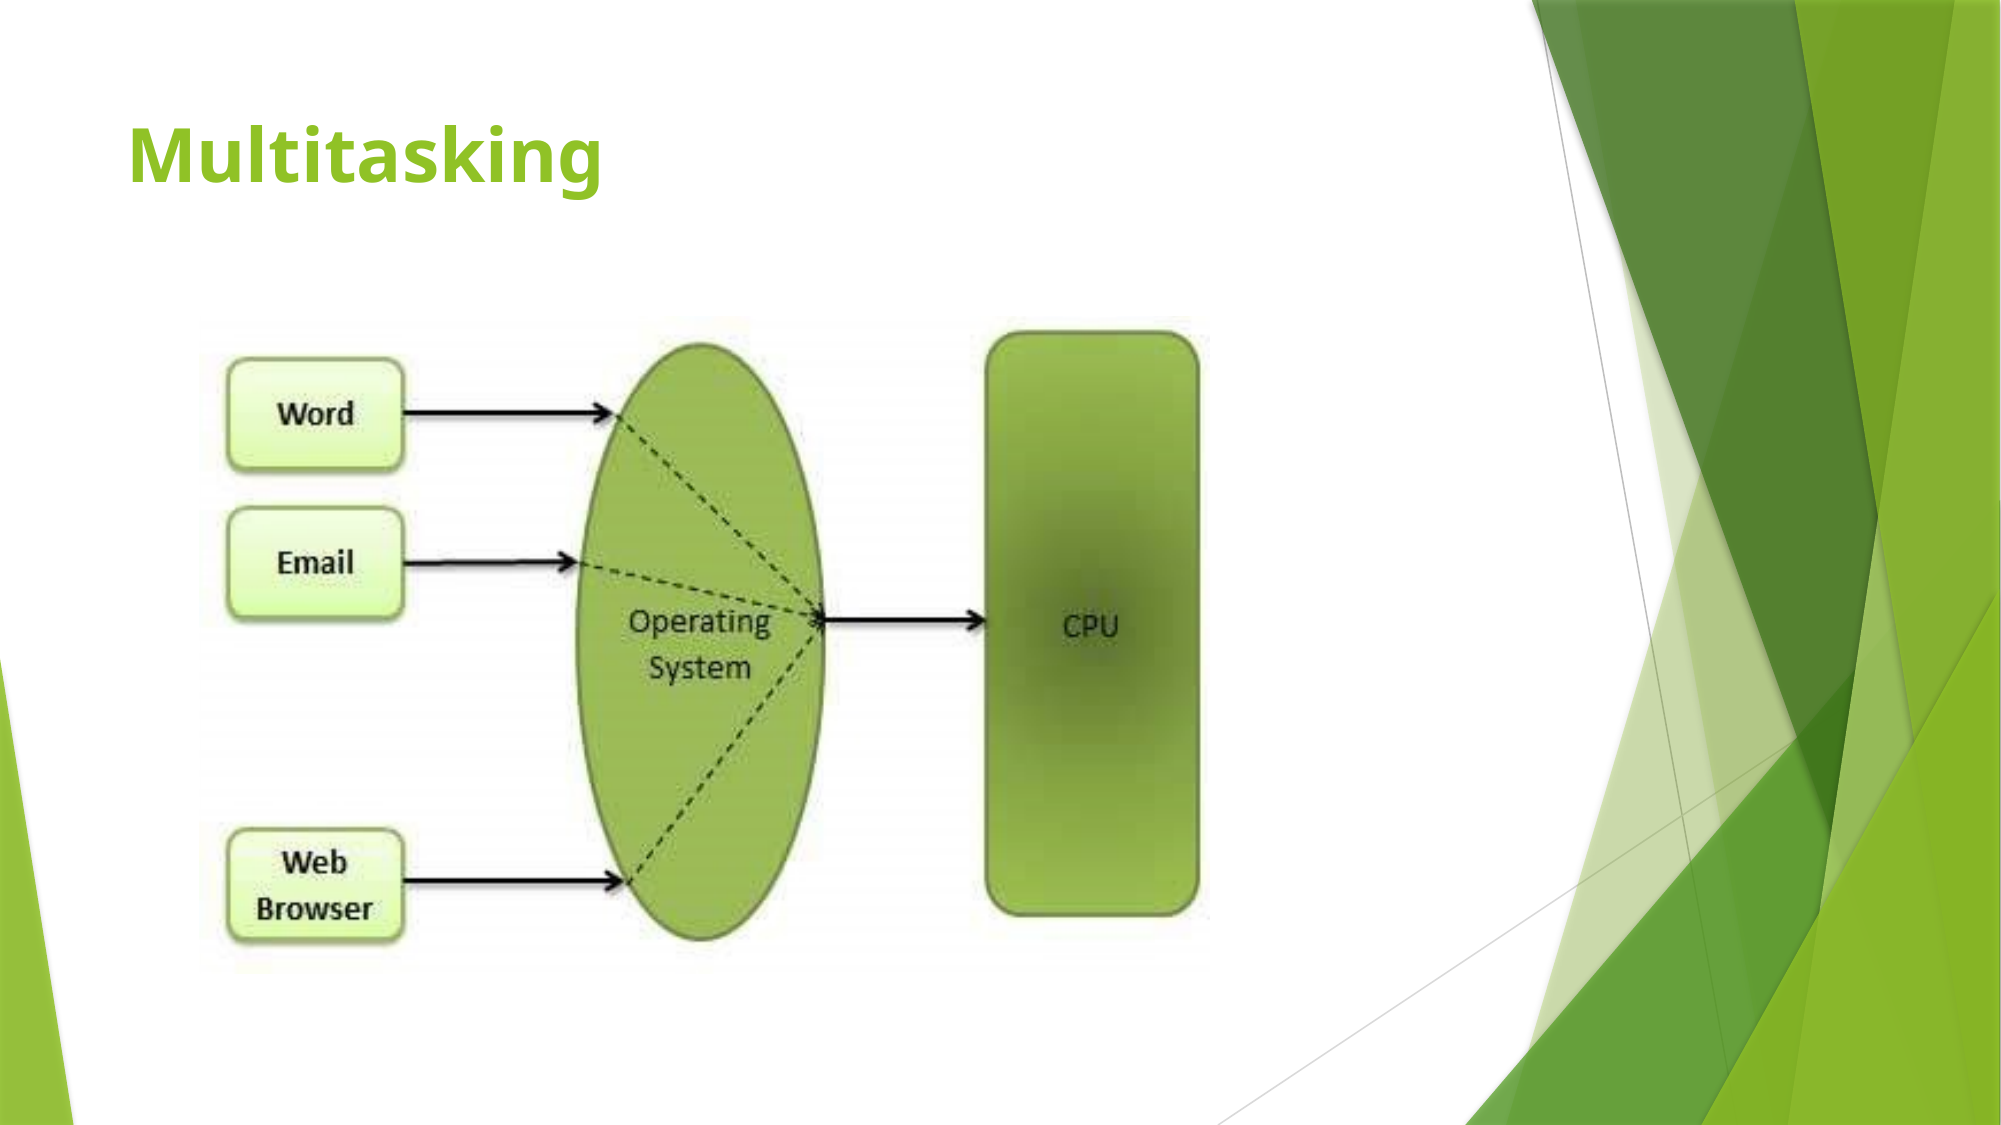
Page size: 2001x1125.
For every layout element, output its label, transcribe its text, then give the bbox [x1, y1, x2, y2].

title Multitasking [111, 99, 1522, 317]
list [198, 316, 1211, 975]
